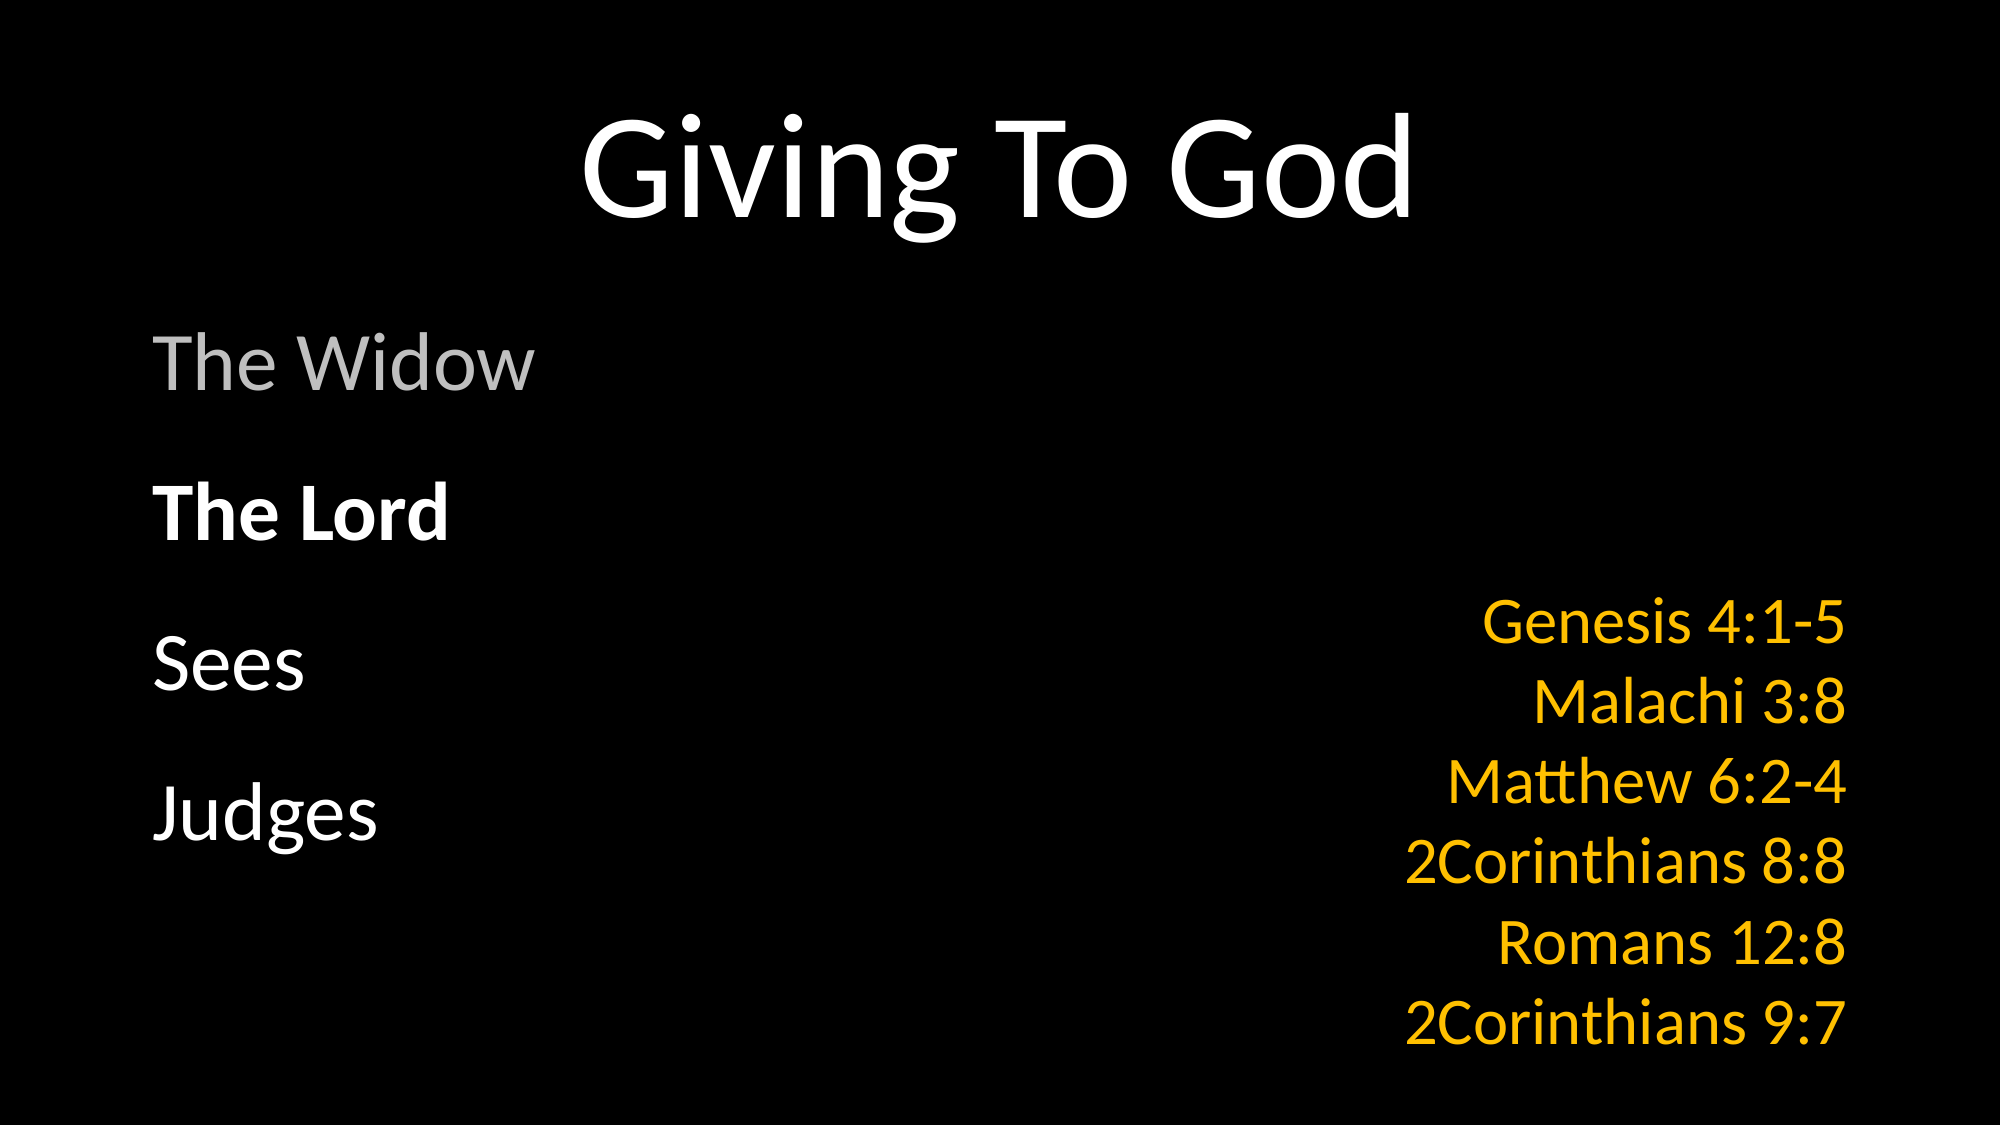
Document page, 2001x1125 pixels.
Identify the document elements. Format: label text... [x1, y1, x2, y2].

list Genesis 4:1-5 Malachi 3:8 Matthew 6:2-4 2Corinthians 8:8 Romans 12:8 2Corinthians 9:7 [1012, 299, 1863, 1066]
list The Widow The Lord Sees Judges [137, 299, 988, 1066]
title Giving To God [137, 59, 1863, 278]
